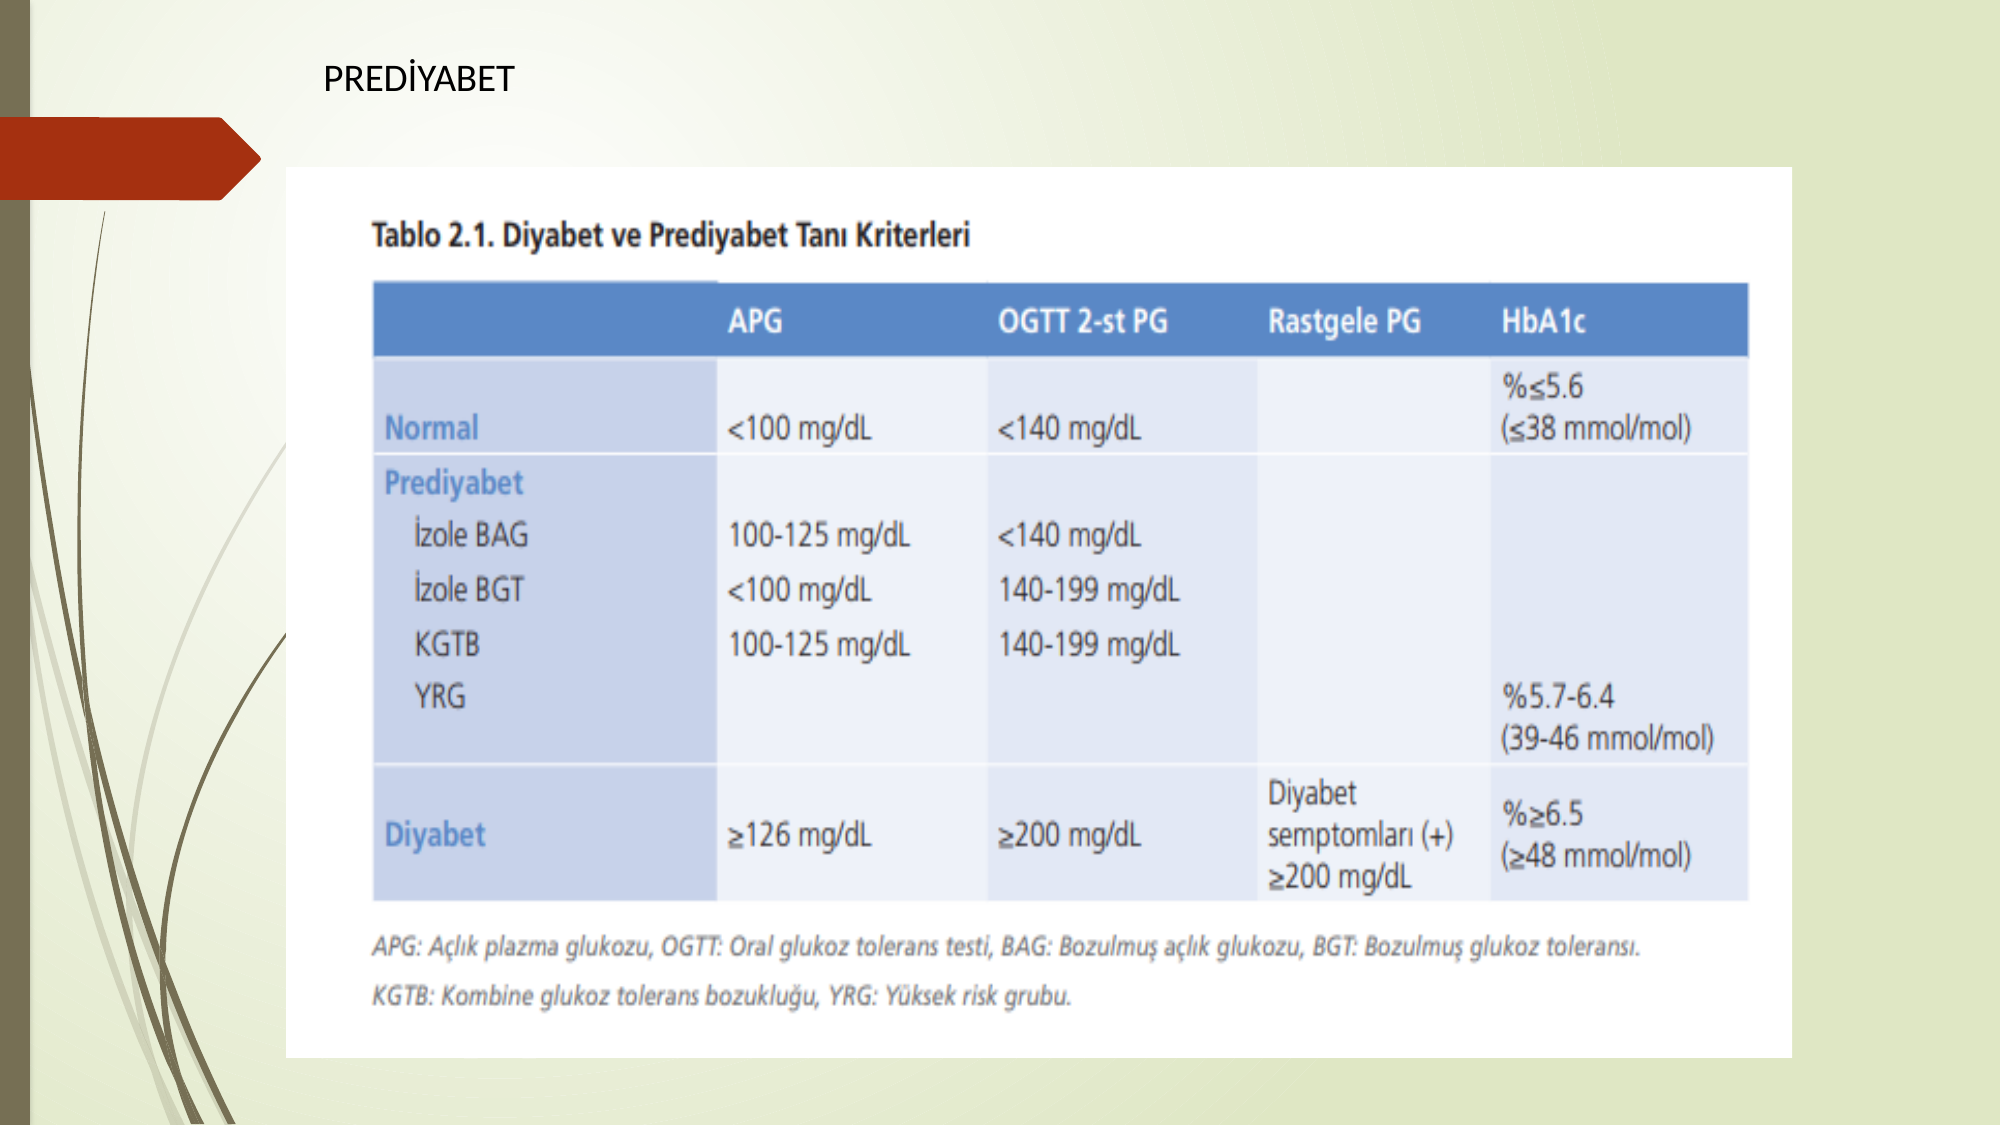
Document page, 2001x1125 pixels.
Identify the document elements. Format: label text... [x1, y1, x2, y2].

picture [285, 167, 1793, 1058]
title PREDİYABET [308, 44, 1771, 150]
